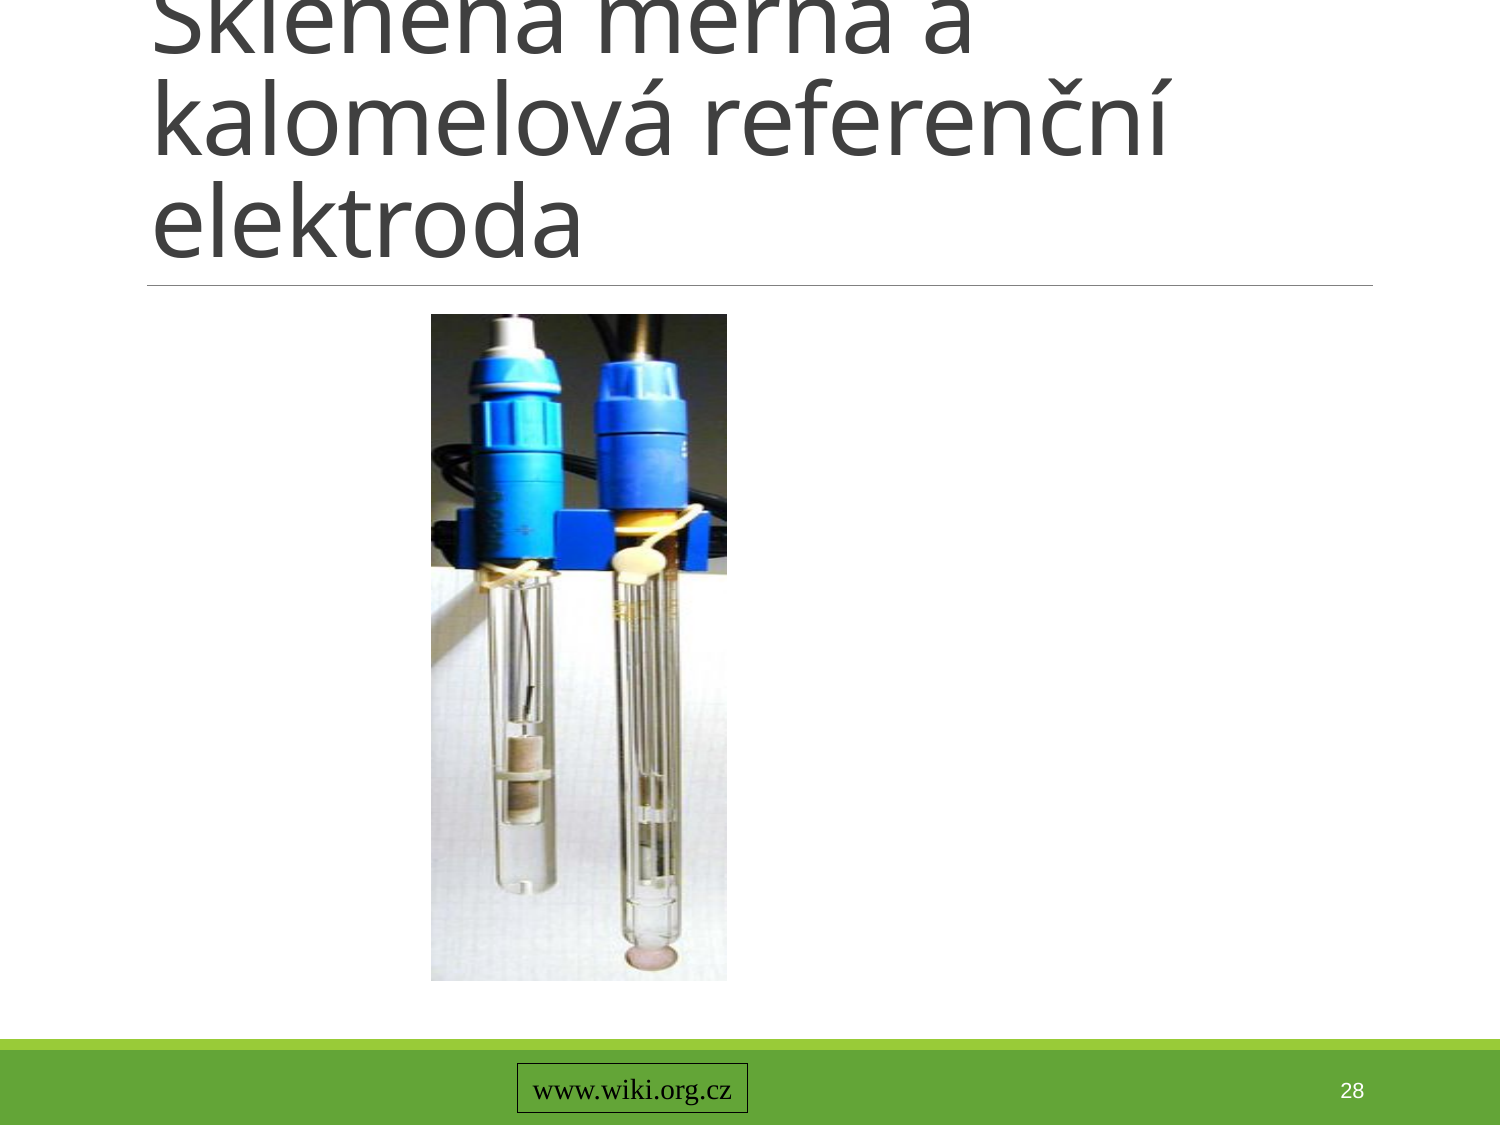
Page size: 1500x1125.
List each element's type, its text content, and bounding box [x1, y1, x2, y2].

picture [430, 313, 727, 982]
text_box www.wiki.org.cz [517, 1063, 748, 1113]
slide_number 28 [1218, 1059, 1380, 1120]
title Skleněná měrná a kalomelová referenční elektroda [135, 47, 1373, 285]
